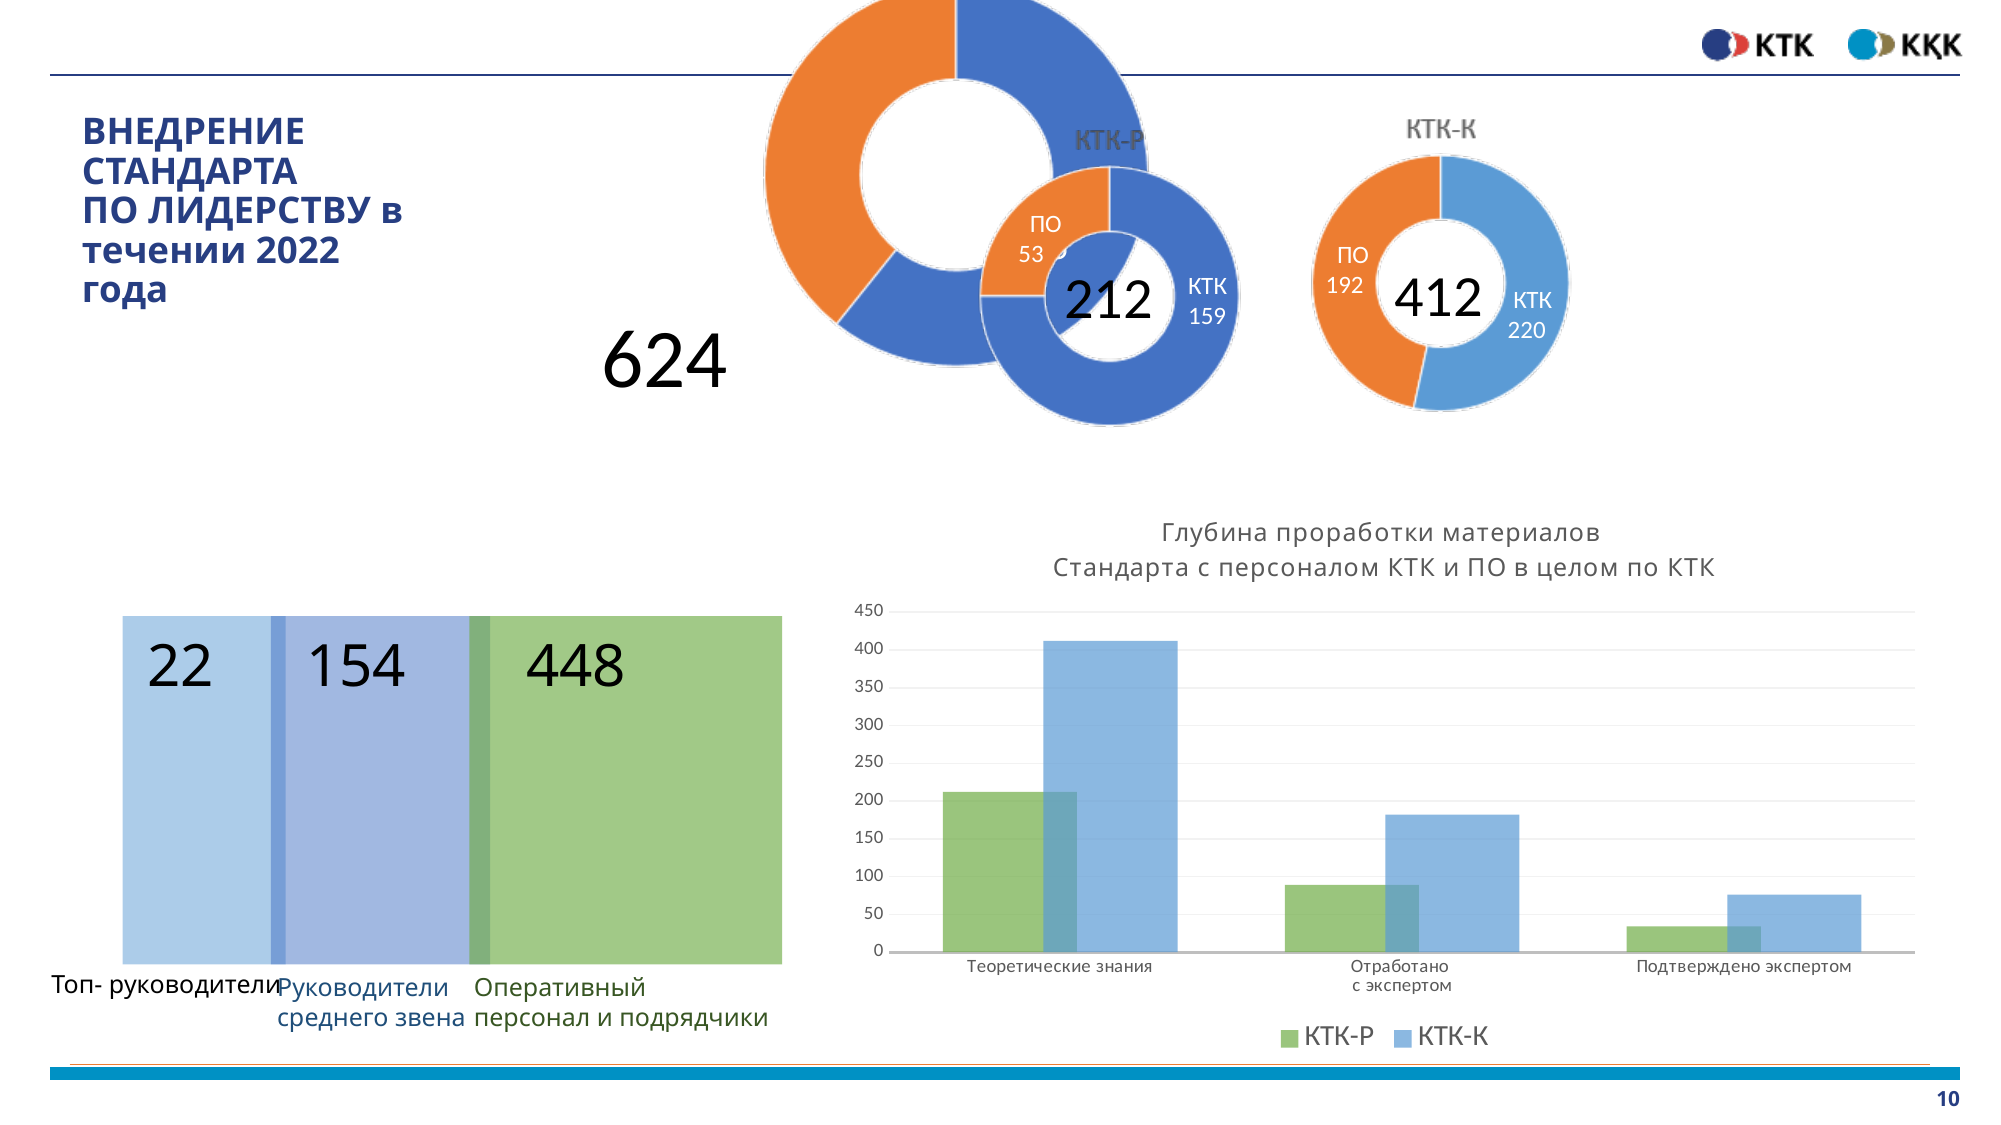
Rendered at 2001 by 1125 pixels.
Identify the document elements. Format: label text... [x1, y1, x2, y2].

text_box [1169, 107, 1709, 432]
text_box 154 [291, 620, 421, 706]
picture [1702, 29, 1814, 63]
text_box 22 [132, 620, 229, 706]
text_box [122, 615, 270, 961]
picture [1848, 29, 1964, 63]
title ВНЕДРЕНИЕ СТАНДАРТА ПО ЛИДЕРСТВУ в течении 2022 года [81, 112, 290, 480]
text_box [851, 112, 1369, 439]
text_box Топ- руководители [36, 961, 297, 1007]
text_box [468, 615, 783, 964]
picture [1848, 29, 1859, 40]
text_box Оперативный персонал и подрядчики [459, 964, 785, 1040]
slide_number 10 [1509, 1085, 1960, 1111]
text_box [290, 112, 1085, 563]
picture [581, 0, 1712, 426]
chart [832, 488, 1938, 1060]
text_box 448 [511, 620, 641, 706]
text_box [270, 615, 468, 964]
text_box Руководители среднего звена [262, 964, 459, 1040]
